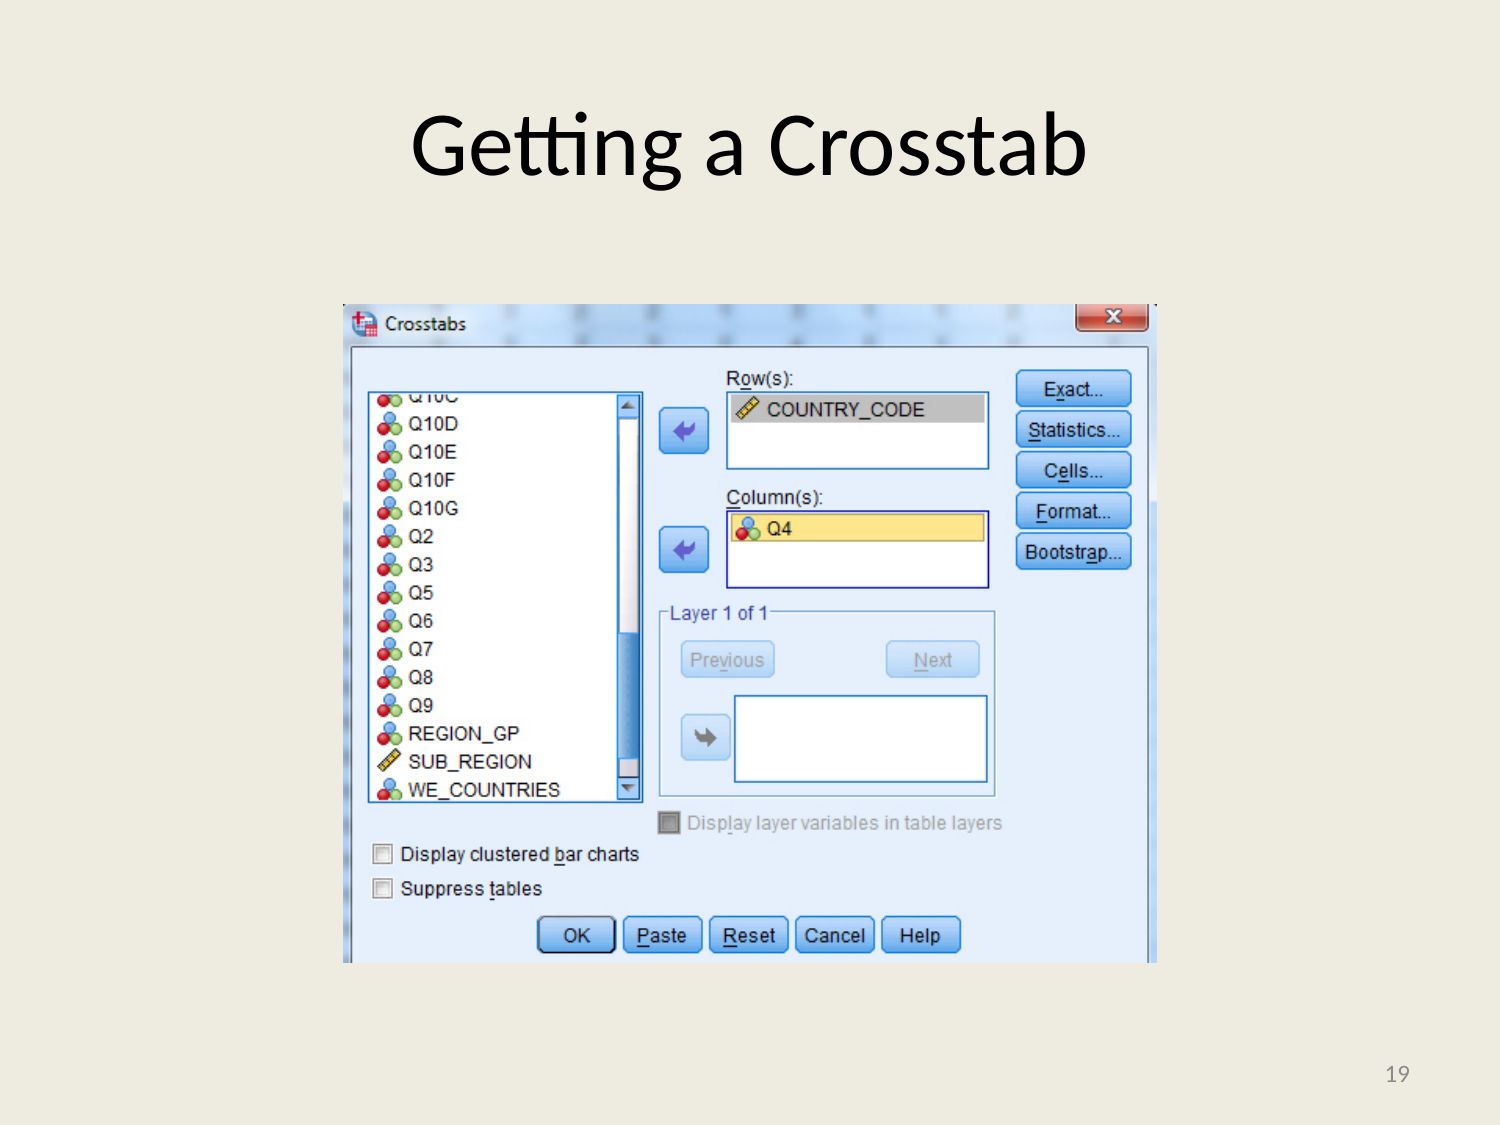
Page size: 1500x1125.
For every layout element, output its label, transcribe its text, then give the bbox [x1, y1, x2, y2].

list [343, 304, 1157, 963]
title Getting a Crosstab [75, 45, 1425, 233]
slide_number 19 [1074, 1042, 1425, 1103]
